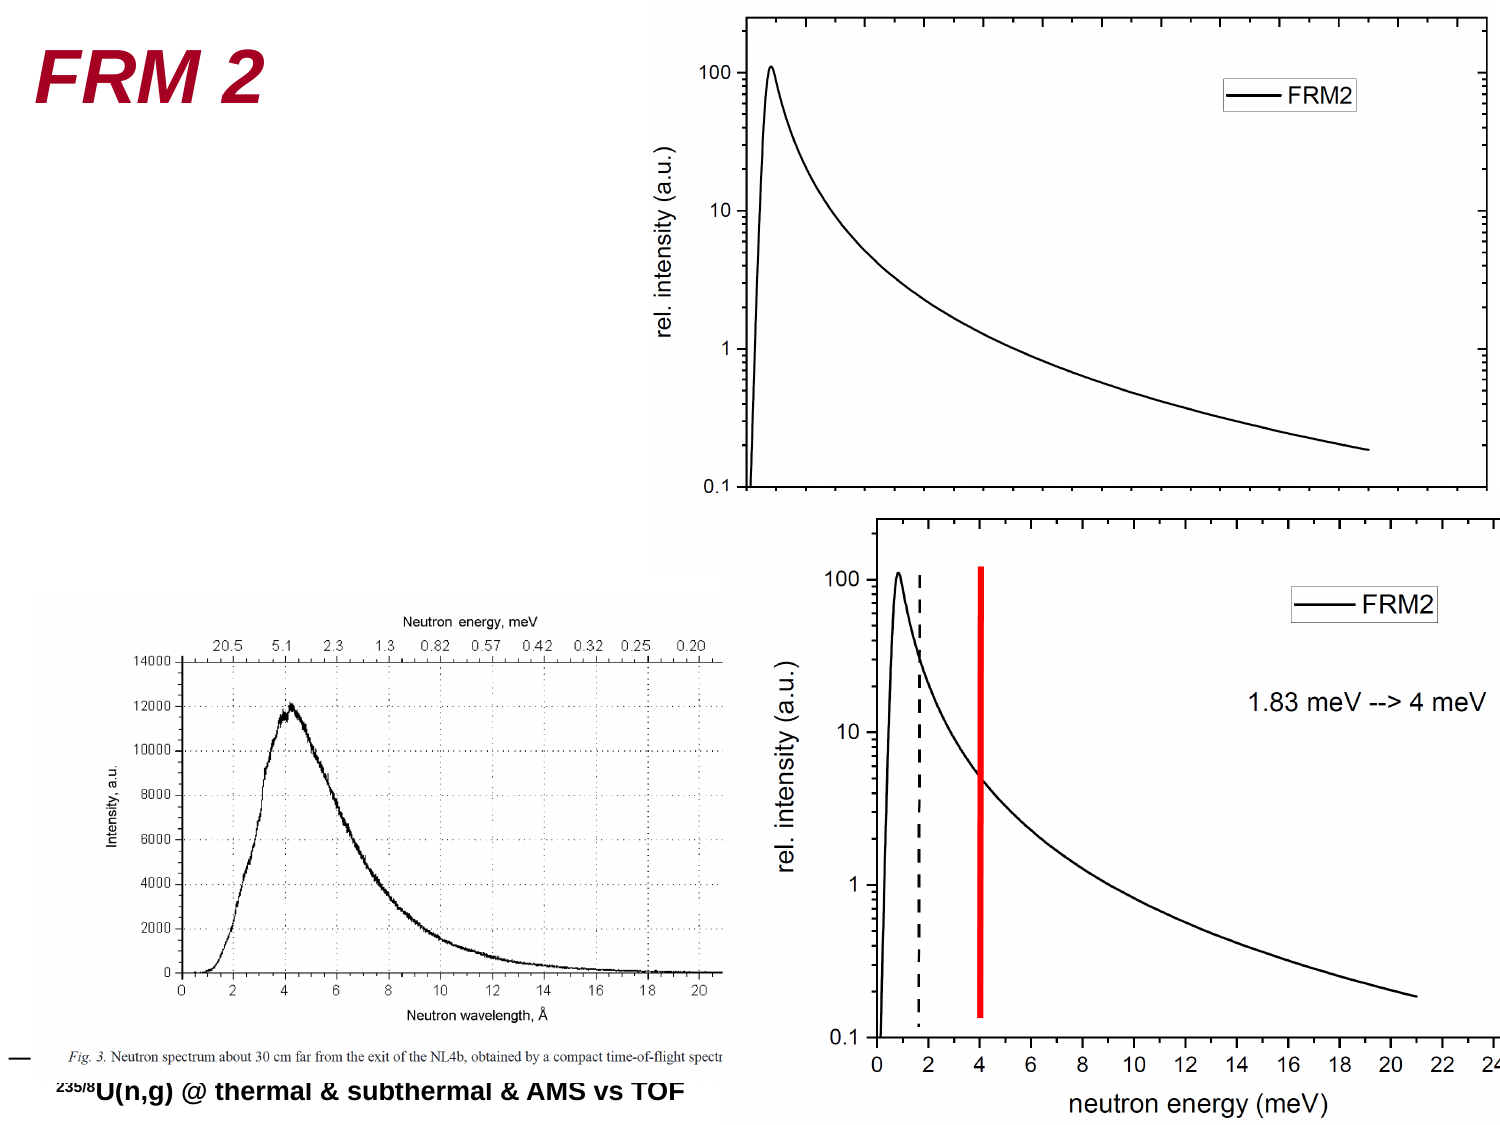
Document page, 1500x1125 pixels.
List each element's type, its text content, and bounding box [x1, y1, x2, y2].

title FRM 2 [19, 19, 644, 207]
picture [30, 0, 1500, 1125]
